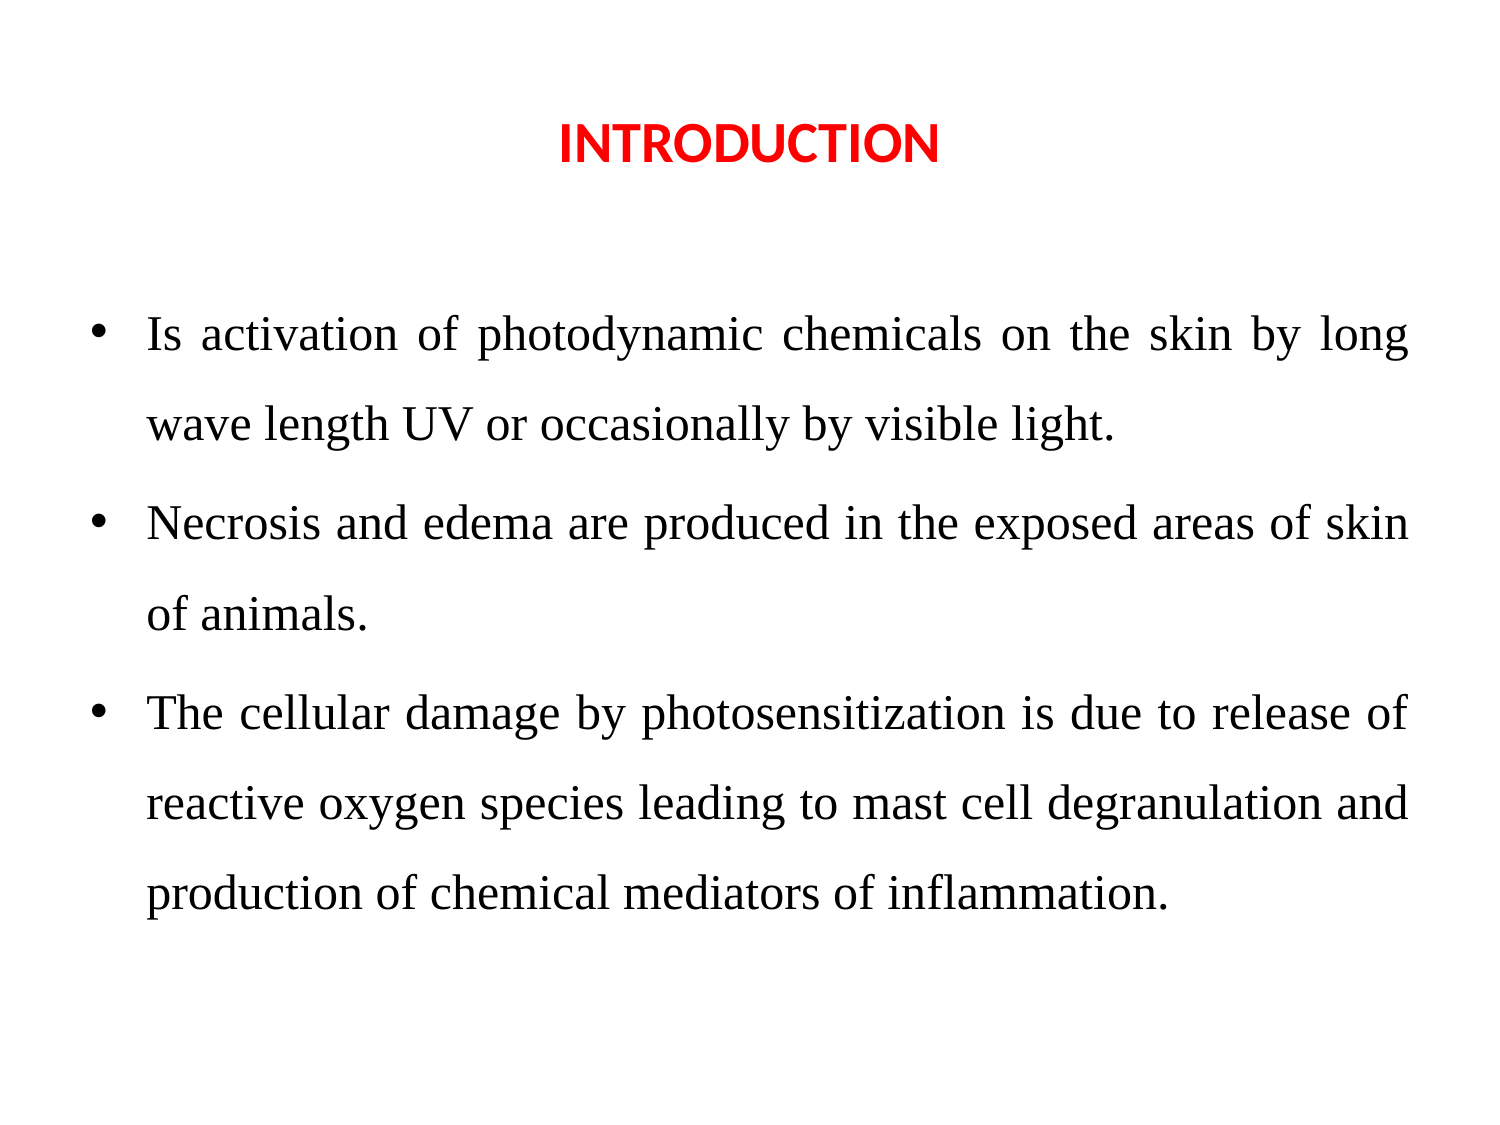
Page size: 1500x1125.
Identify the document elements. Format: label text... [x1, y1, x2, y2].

list Is activation of photodynamic chemicals on the skin by long wave length UV or occasionally by visible light. Necrosis and edema are produced in the exposed areas of skin of animals. The cellular damage by photosensitization is due to release of reactive oxygen species leading to mast cell degranulation and production of chemical mediators of inflammation. [75, 262, 1425, 1005]
title INTRODUCTION [75, 45, 1425, 233]
